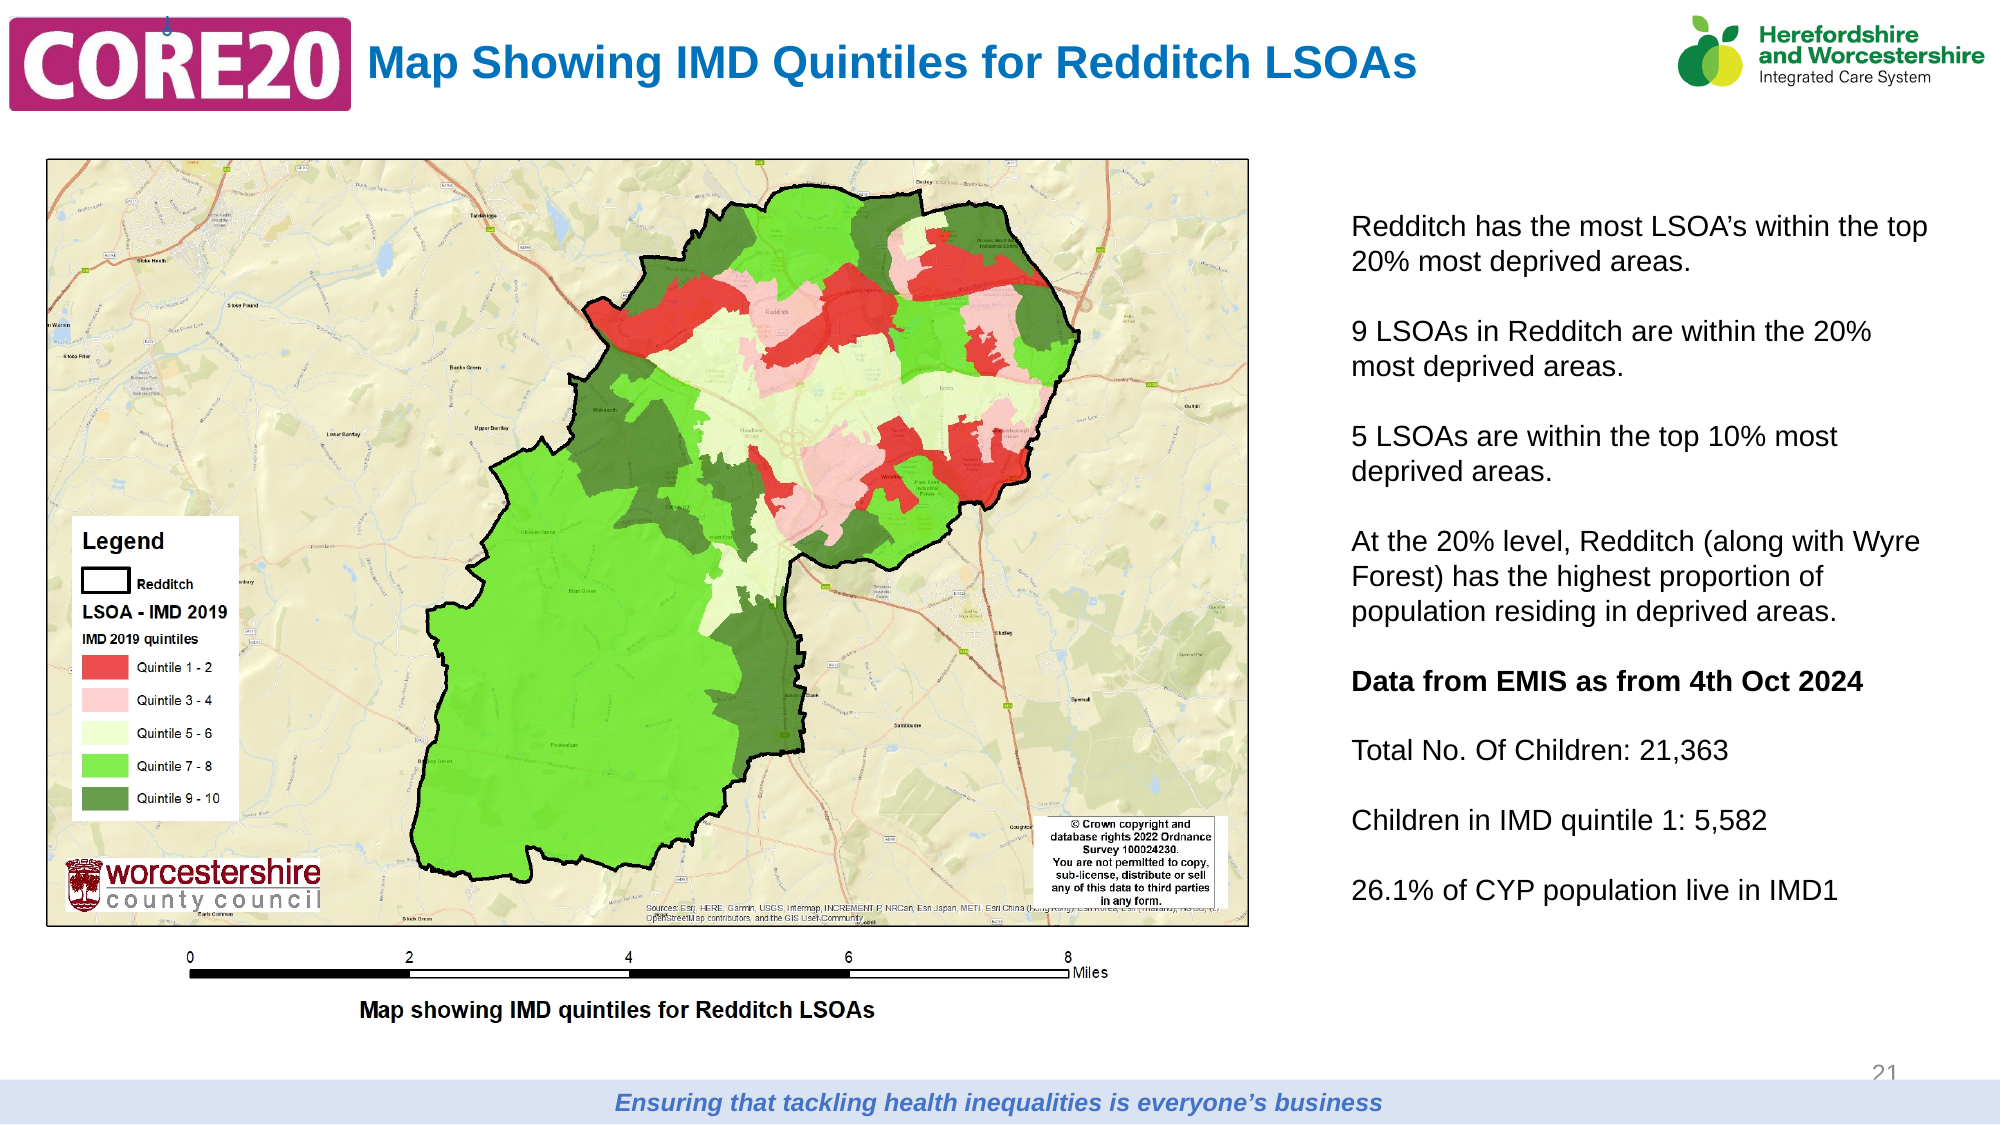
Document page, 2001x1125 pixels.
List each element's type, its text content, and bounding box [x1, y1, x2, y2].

text_box Ensuring that tackling health inequalities is everyone’s business [0, 1079, 2000, 1125]
text_box Redditch has the most LSOA’s within the top 20% most deprived areas. 9 LSOAs in Redditch are within the 20% most deprived areas. 5 LSOAs are within the top 10% most deprived areas. At the 20% level, Redditch (along with Wyre Forest) has the highest proportion of population residing in deprived areas. Data from EMIS as from 4th Oct 2024 Total No. Of Children: 21,363 Children in IMD quintile 1: 5,582 26.1% of CYP population live in IMD1 [1336, 199, 1950, 974]
slide_number 21 [1412, 1042, 1915, 1103]
picture [9, 16, 351, 111]
picture [30, 141, 1265, 1044]
picture [1659, 6, 1991, 94]
text_box Map Showing IMD Quintiles for Redditch LSOAs [352, 16, 1696, 112]
